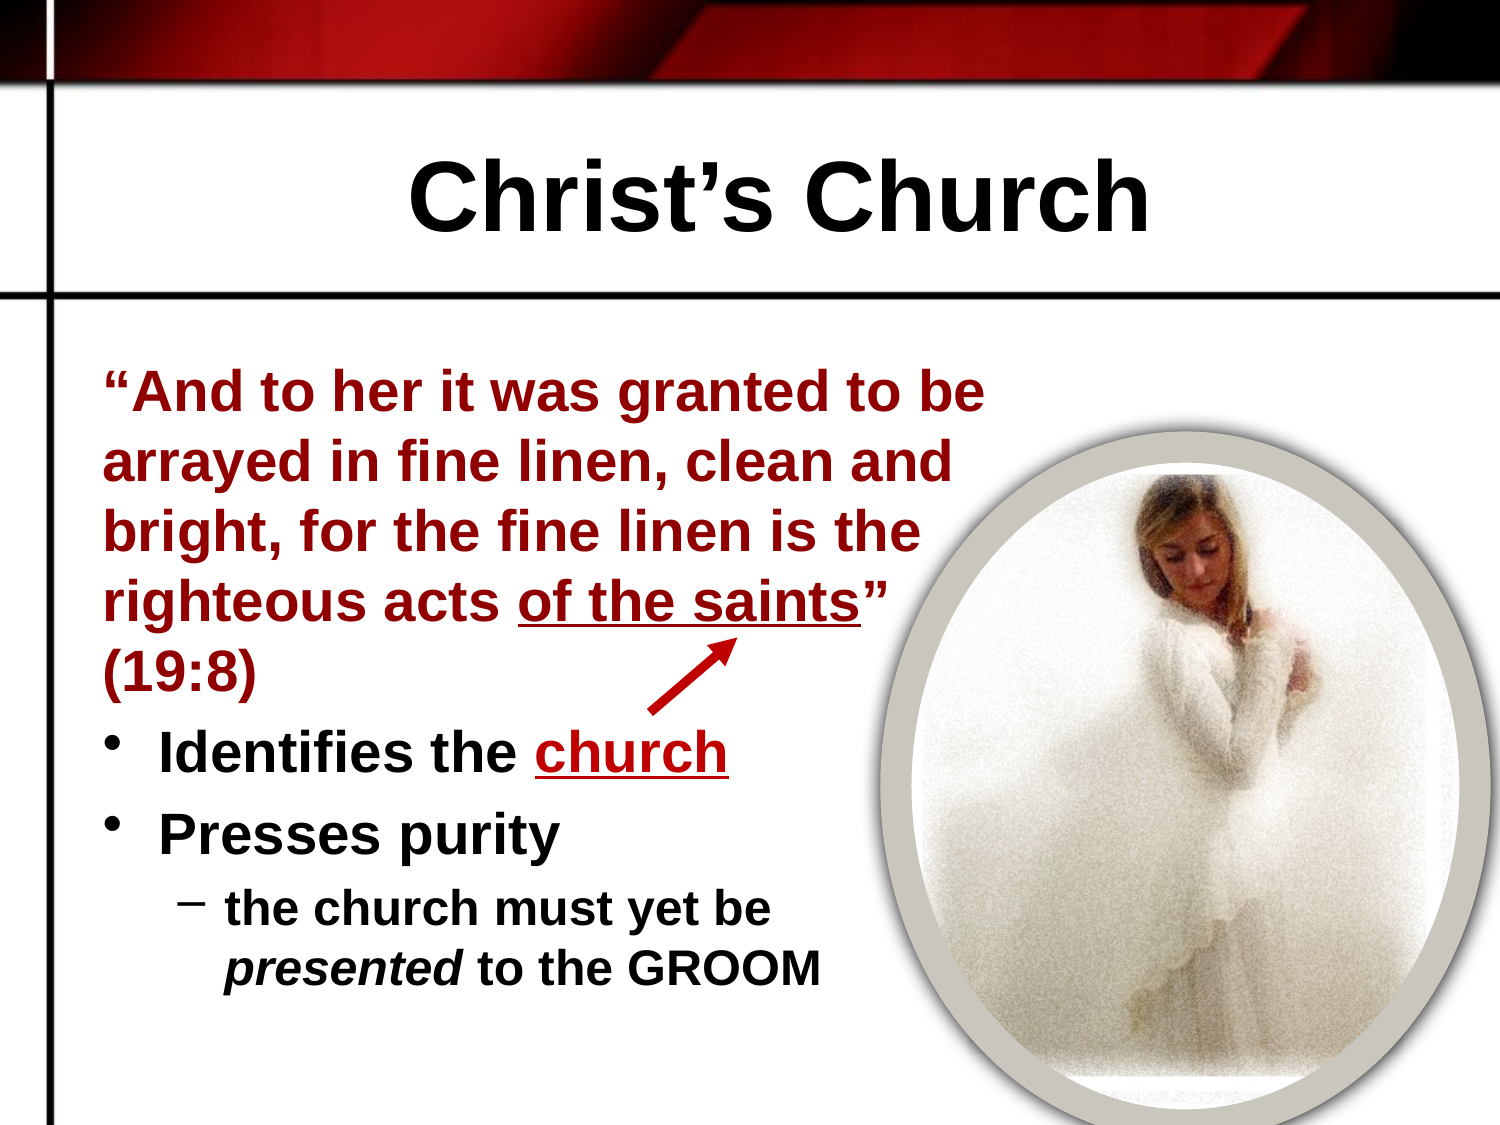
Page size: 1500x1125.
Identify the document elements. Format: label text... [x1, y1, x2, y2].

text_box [649, 637, 738, 713]
title Christ’s Church [168, 110, 1393, 274]
picture [0, 0, 1500, 1125]
list “And to her it was granted to be arrayed in fine linen, clean and bright, for the fine linen is the righteous acts of the saints” (19:8) Identifies the church Presses purity the church must yet be presented to the GROOM [87, 345, 1025, 1125]
